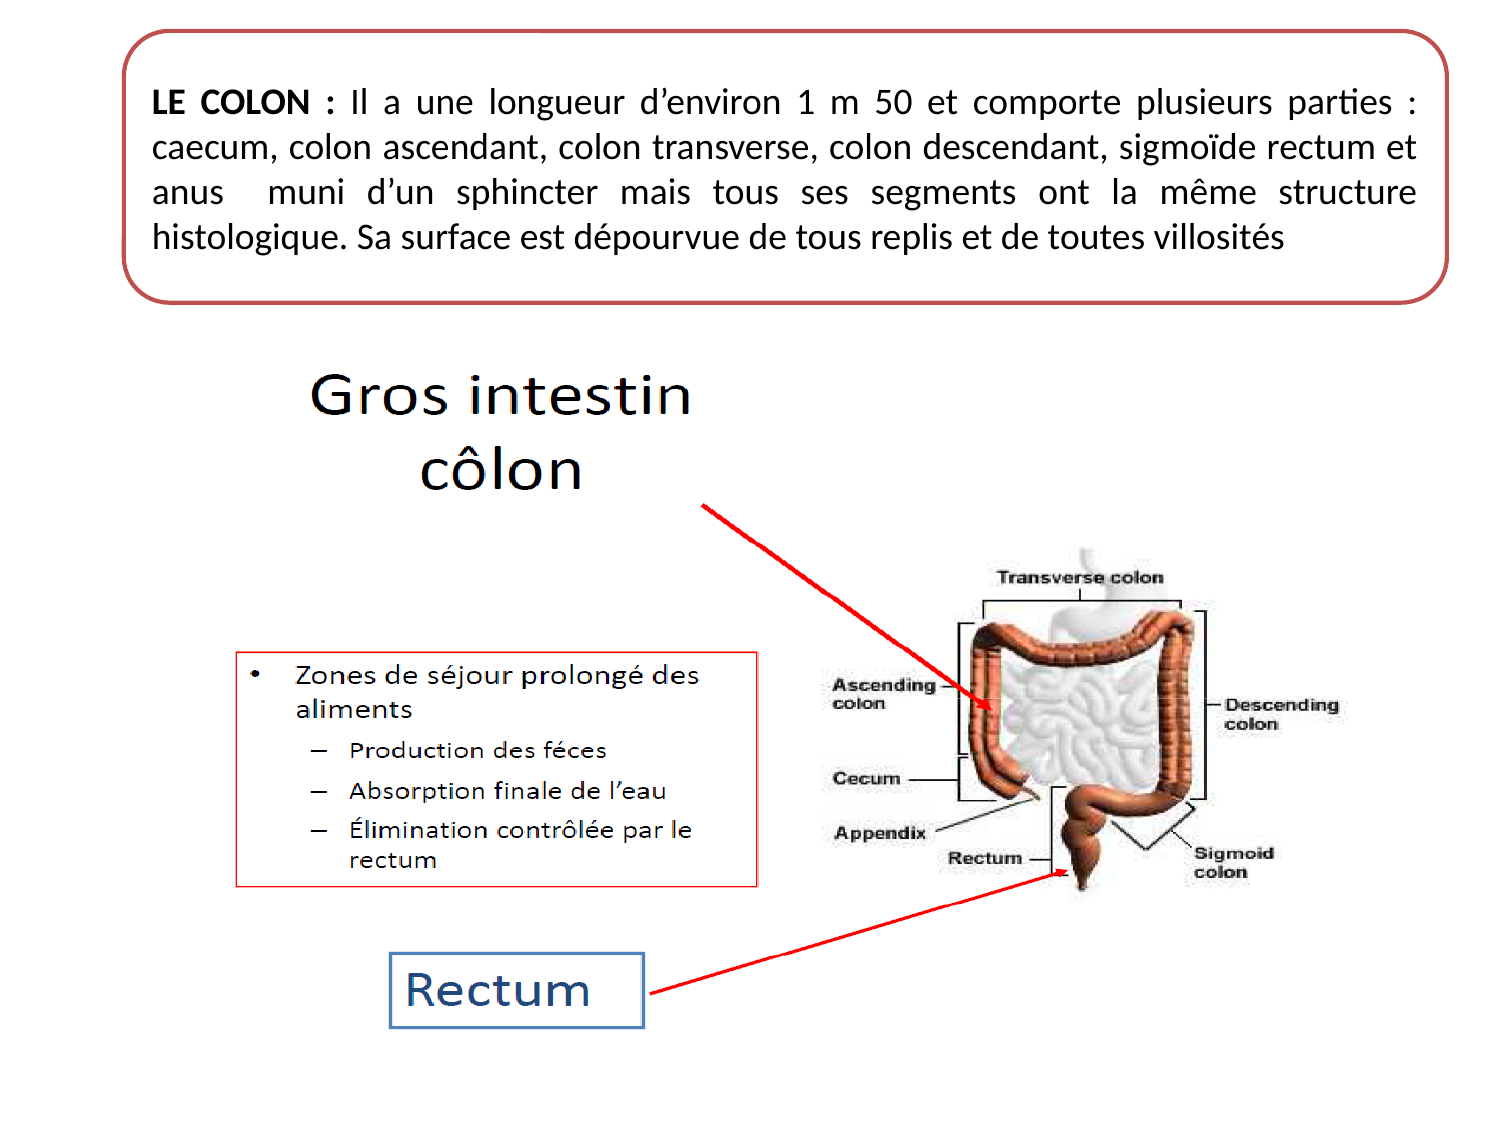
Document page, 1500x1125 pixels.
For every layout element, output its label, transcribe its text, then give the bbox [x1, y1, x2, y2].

text_box LE COLON : Il a une longueur d’environ 1 m 50 et comporte plusieurs parties : caecum, colon ascendant, colon transverse, colon descendant, sigmoïde rectum et anus muni d’un sphincter mais tous ses segments ont la même structure histologique. Sa surface est dépourvue de tous replis et de toutes villosités [121, 28, 1449, 305]
picture [206, 337, 1377, 1059]
